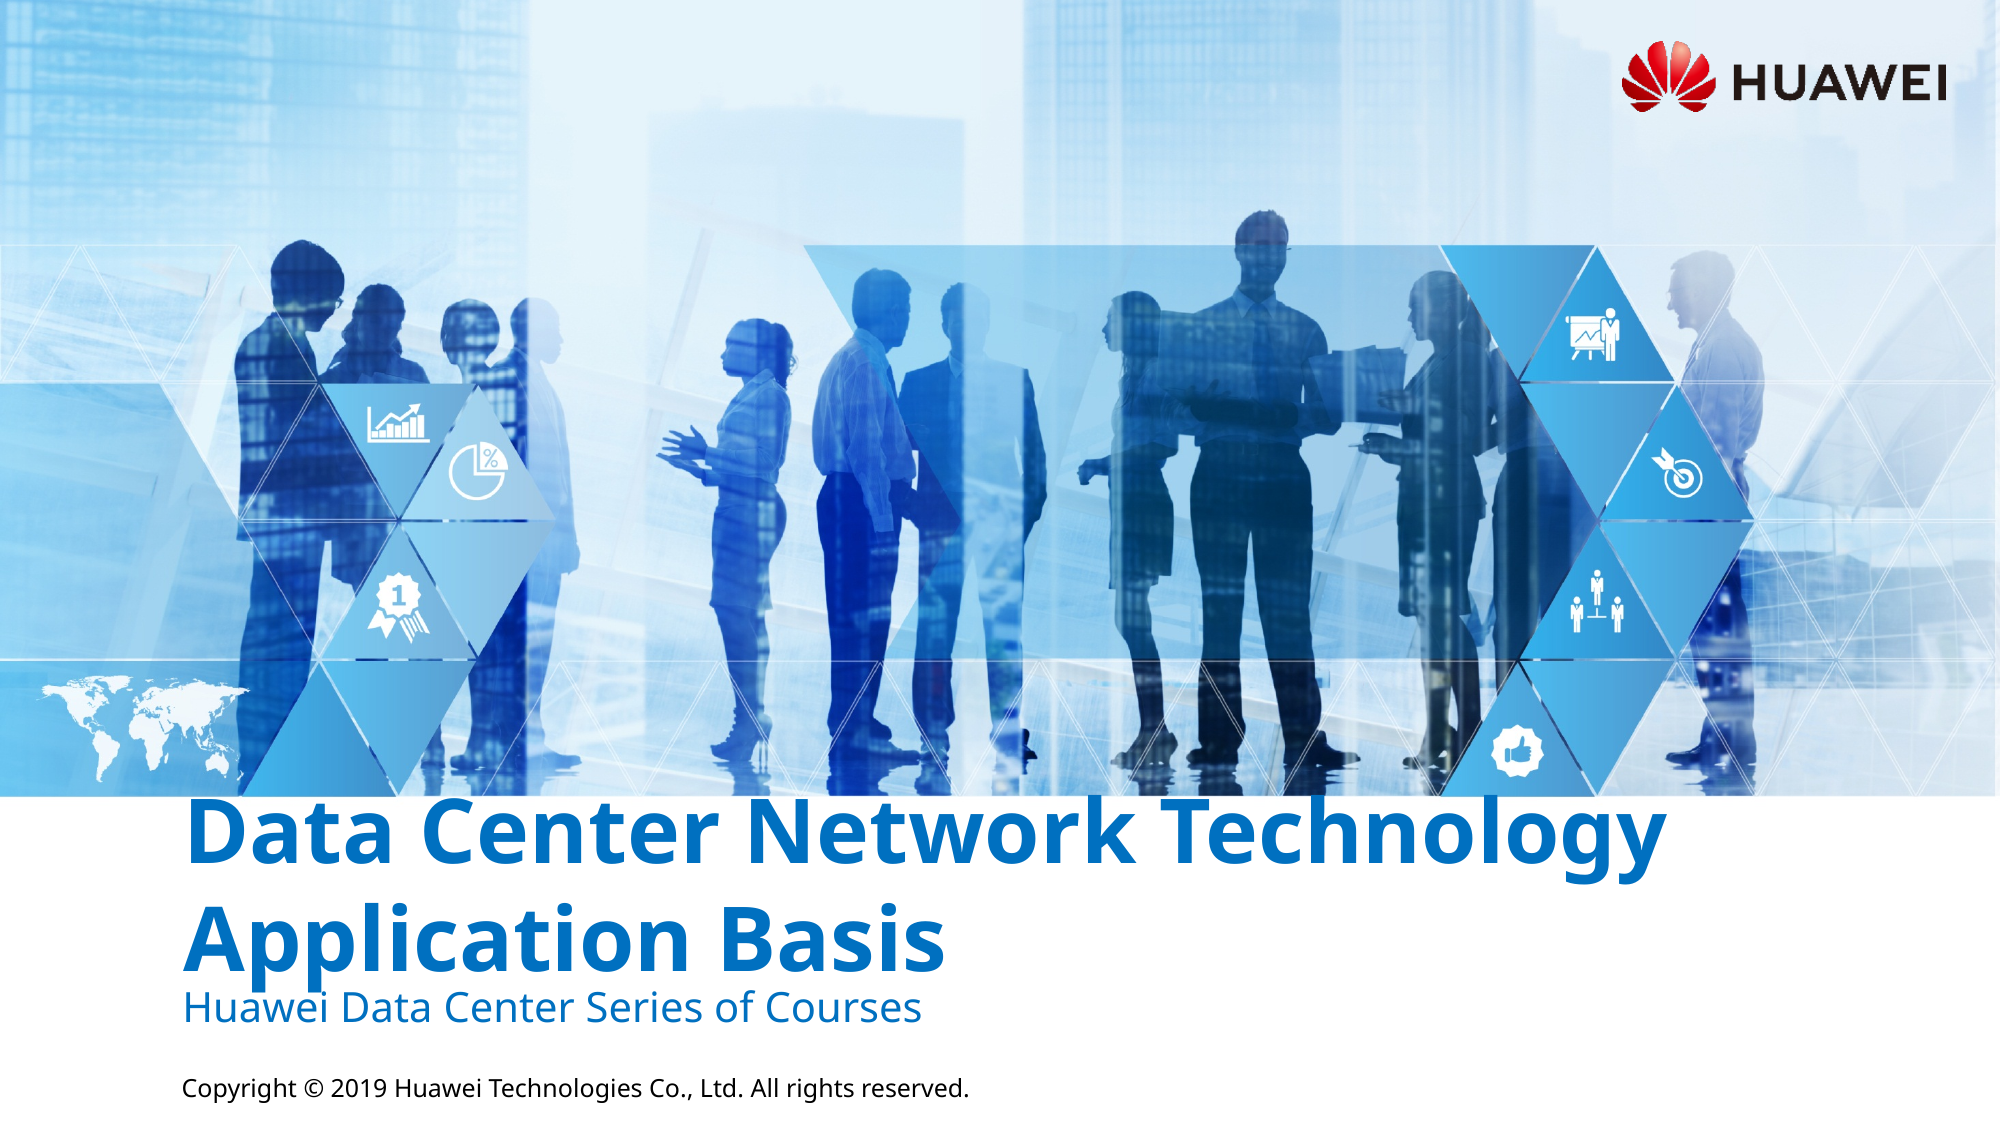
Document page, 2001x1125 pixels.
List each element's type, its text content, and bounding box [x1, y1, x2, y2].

title Data Center Network Technology Application Basis [168, 812, 1883, 950]
picture [0, 0, 2000, 1125]
list Huawei Data Center Series of Courses [168, 953, 1304, 1036]
